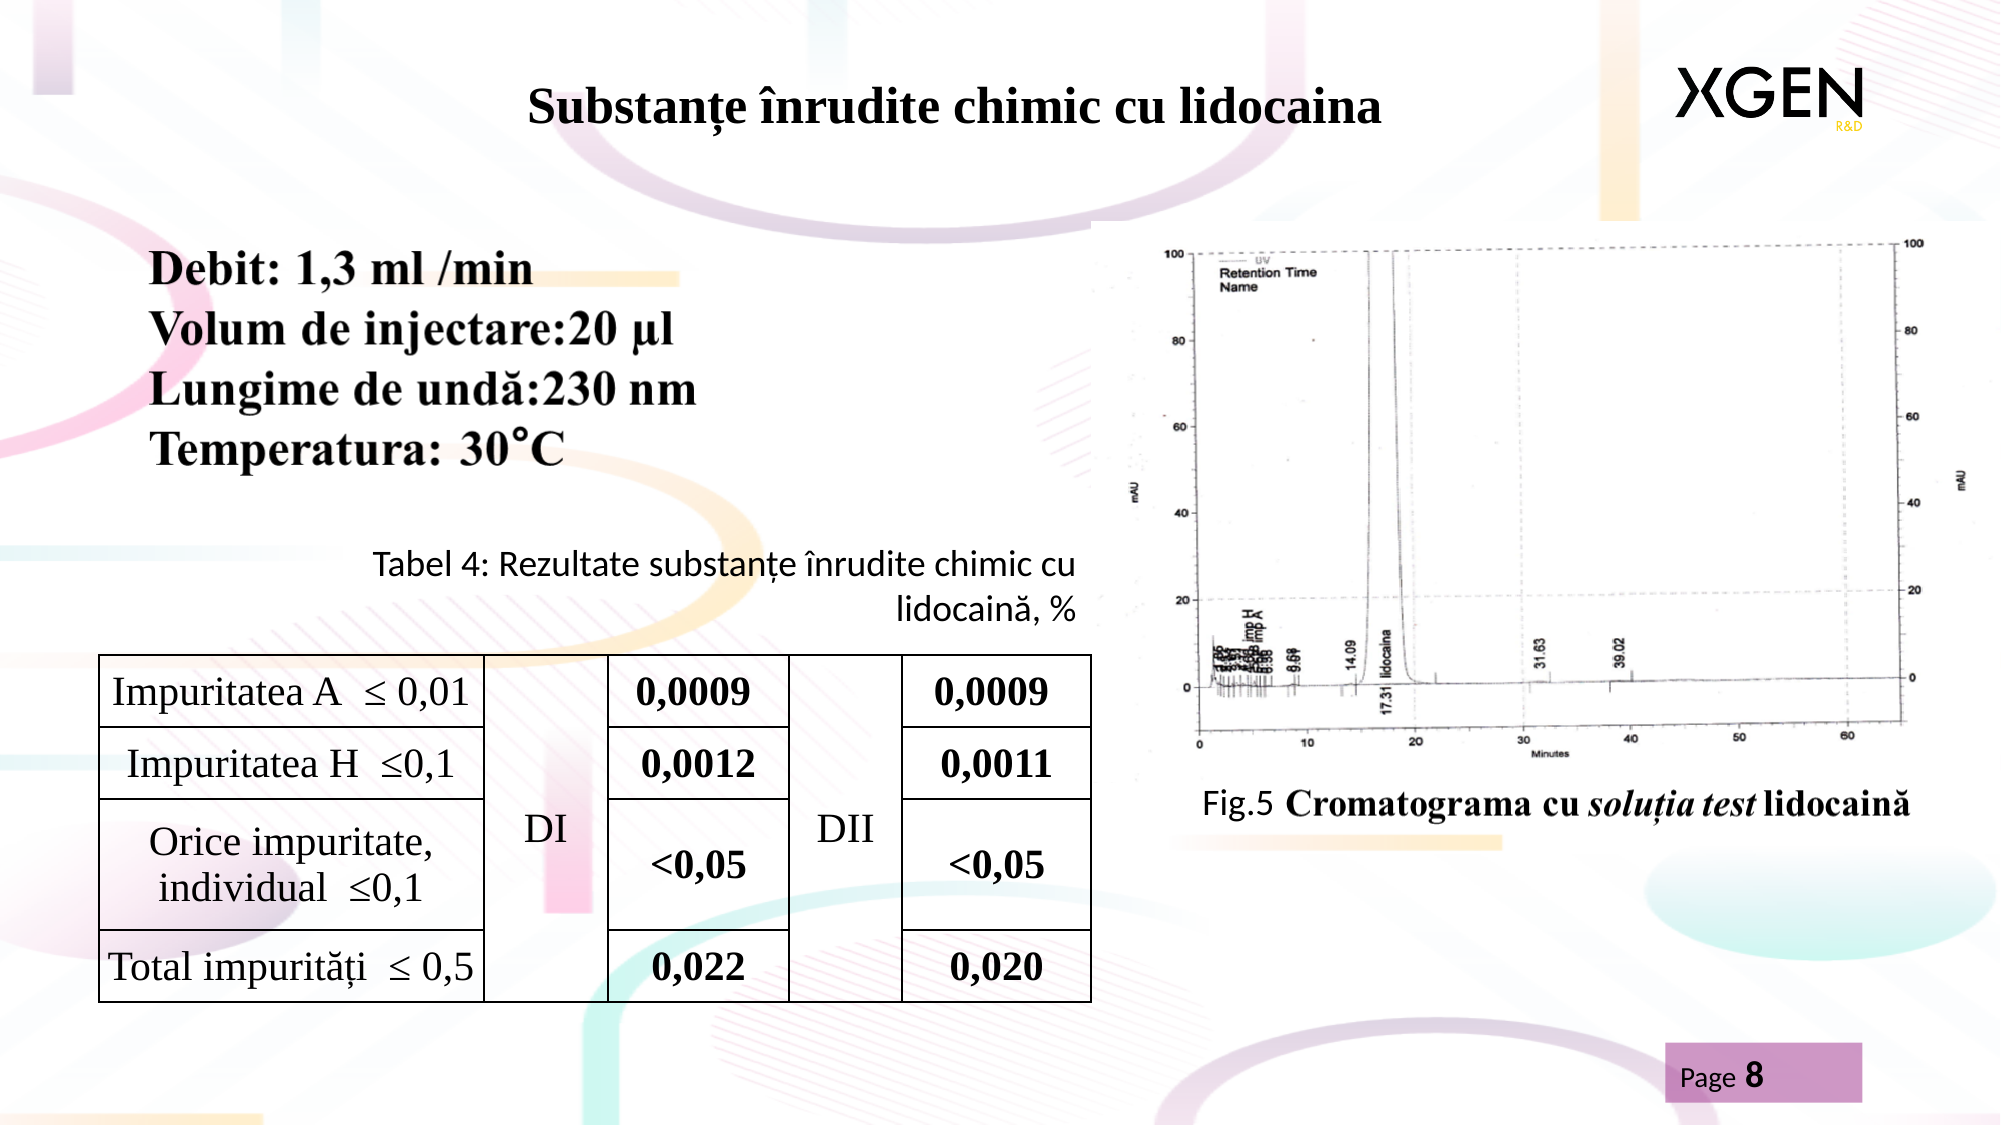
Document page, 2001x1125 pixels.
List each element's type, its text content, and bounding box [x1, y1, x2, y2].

table_header 0,0009 [903, 656, 1090, 726]
table_cell Orice impuritate, individual ≤0,1 [100, 800, 483, 929]
table_cell <0,05 [609, 800, 788, 929]
table_header 0,0009 [609, 656, 788, 726]
table_cell 0,0011 [903, 728, 1090, 798]
table_cell 0,0012 [609, 728, 788, 798]
text_box Tabel 4: Rezultate substanțe înrudite chimic cu lidocaină, % [290, 531, 1091, 637]
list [118, 221, 727, 507]
table_header DII [790, 656, 901, 1001]
table_header DI [485, 656, 607, 1001]
table_cell Impuritatea H ≤0,1 [100, 728, 483, 798]
slide_number Page 8 [1665, 1042, 1863, 1103]
table_cell 0,022 [609, 931, 788, 1001]
text_box Fig.5 [1187, 783, 1261, 831]
title Substanțe înrudite chimic cu lidocaina [240, 63, 1624, 205]
table_cell <0,05 [903, 800, 1090, 929]
table_header Impuritatea A ≤ 0,01 [100, 656, 483, 726]
table_cell Total impurități ≤ 0,5 [100, 931, 483, 1001]
table_cell 0,020 [903, 931, 1090, 1001]
picture [0, 0, 2001, 1125]
